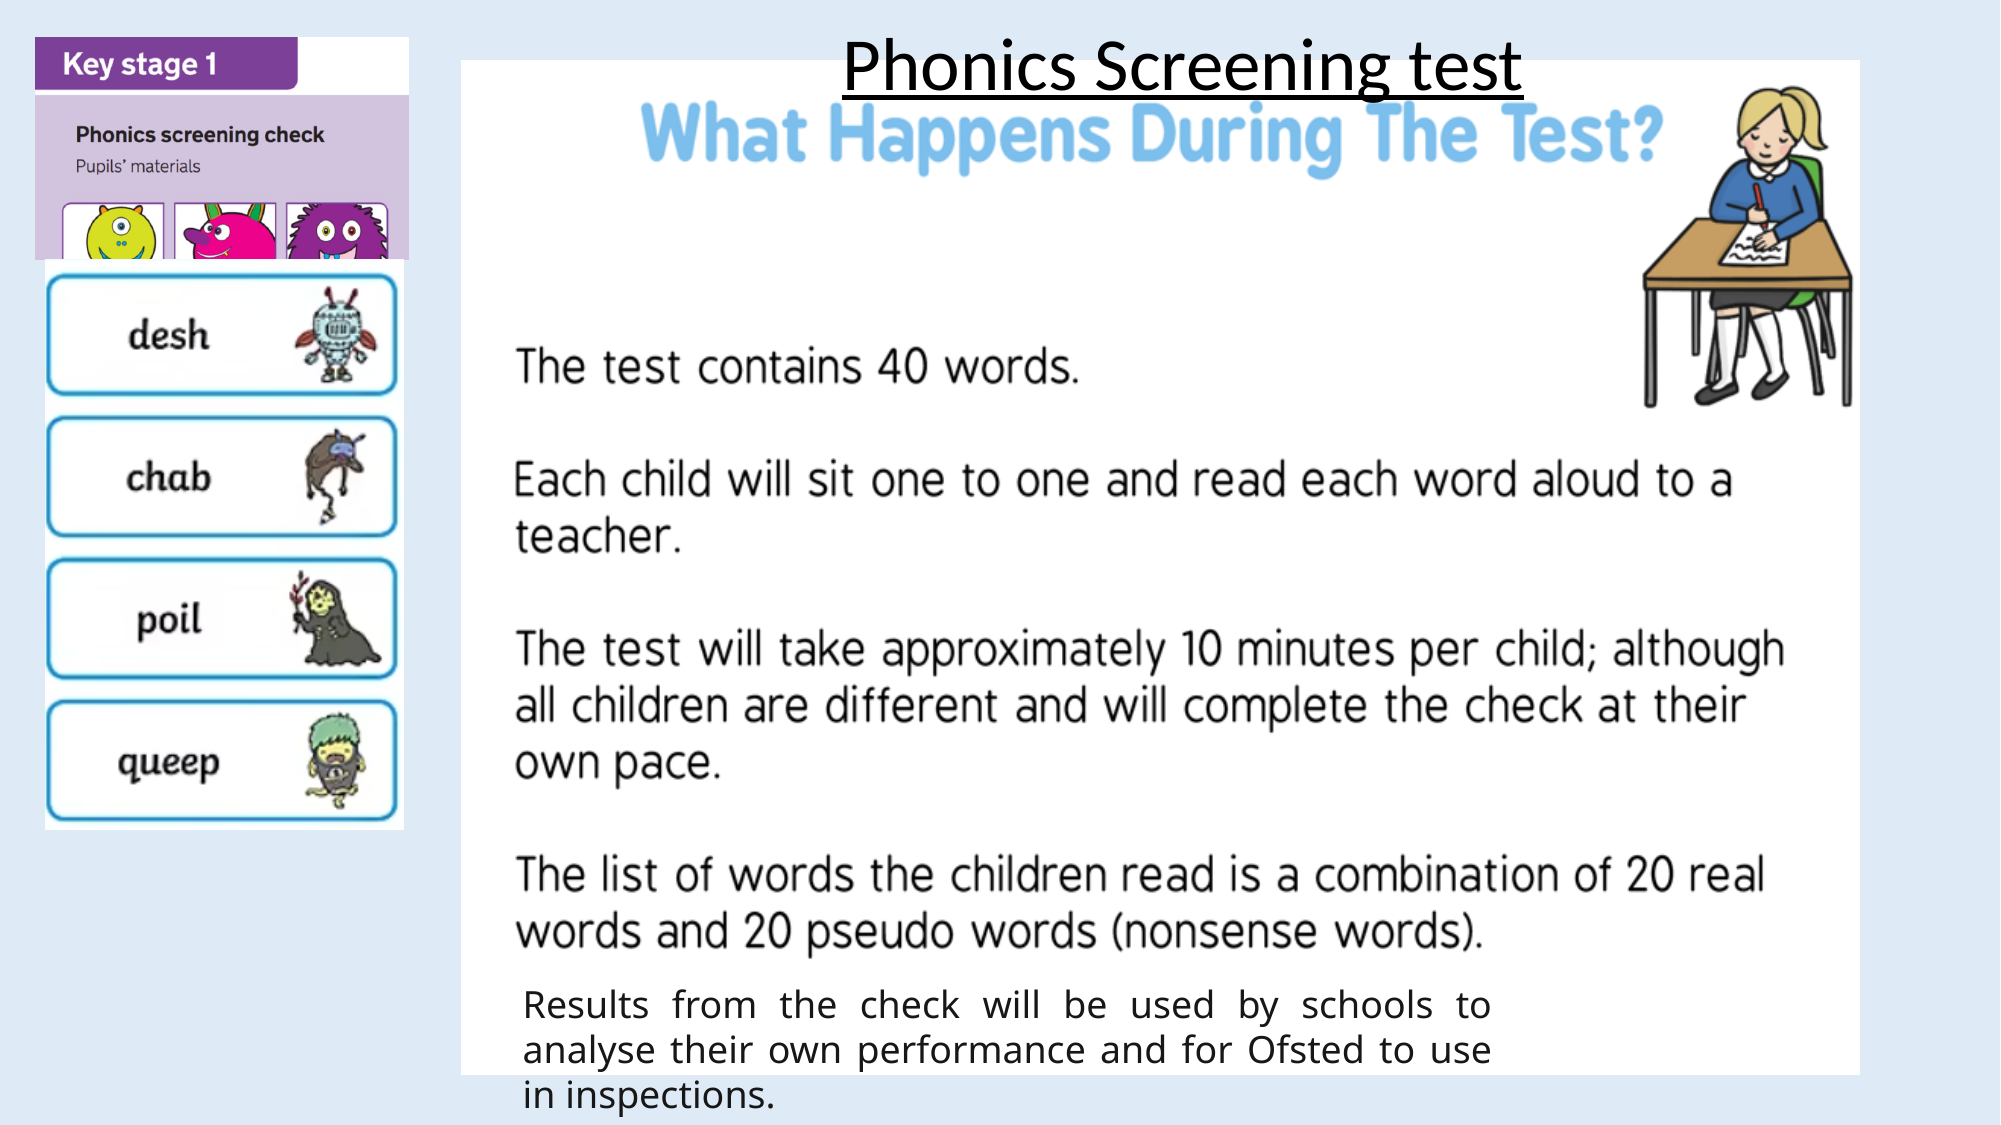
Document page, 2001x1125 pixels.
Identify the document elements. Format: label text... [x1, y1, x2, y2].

picture [461, 60, 1860, 1075]
text_box Results from the check will be used by schools to analyse their own performance and for Ofsted to use in inspections. [507, 1075, 1508, 1124]
text_box Phonics Screening test [827, 7, 1781, 60]
picture [35, 37, 409, 830]
